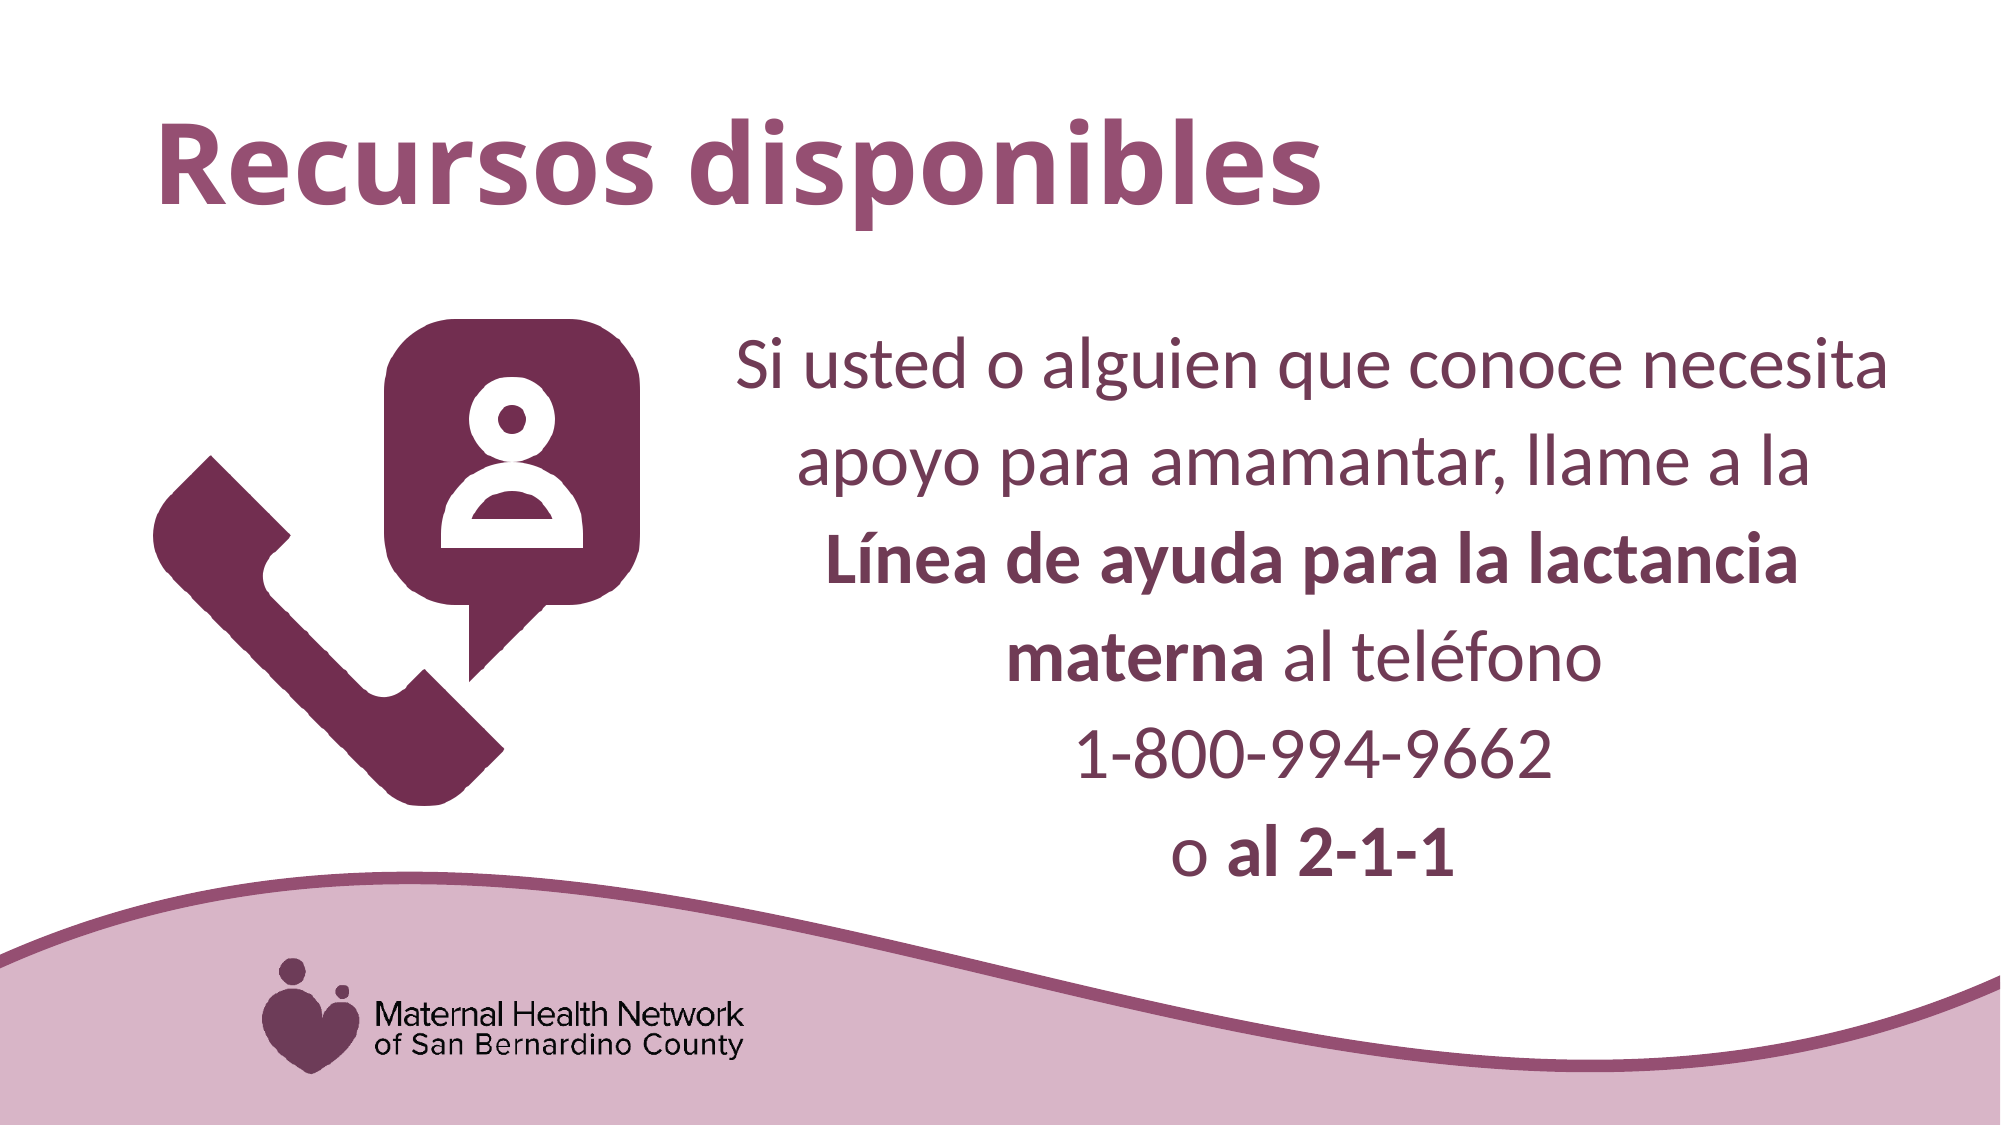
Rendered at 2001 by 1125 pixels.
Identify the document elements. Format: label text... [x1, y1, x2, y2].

picture [251, 950, 754, 1082]
title Recursos disponibles [137, 59, 1863, 278]
picture [153, 319, 640, 806]
list Si usted o alguien que conoce necesita apoyo para amamantar, llame a la Línea de ayuda para la lactancia materna al teléfono 1-800-994-9662 o al 2-1-1 [717, 297, 1909, 911]
